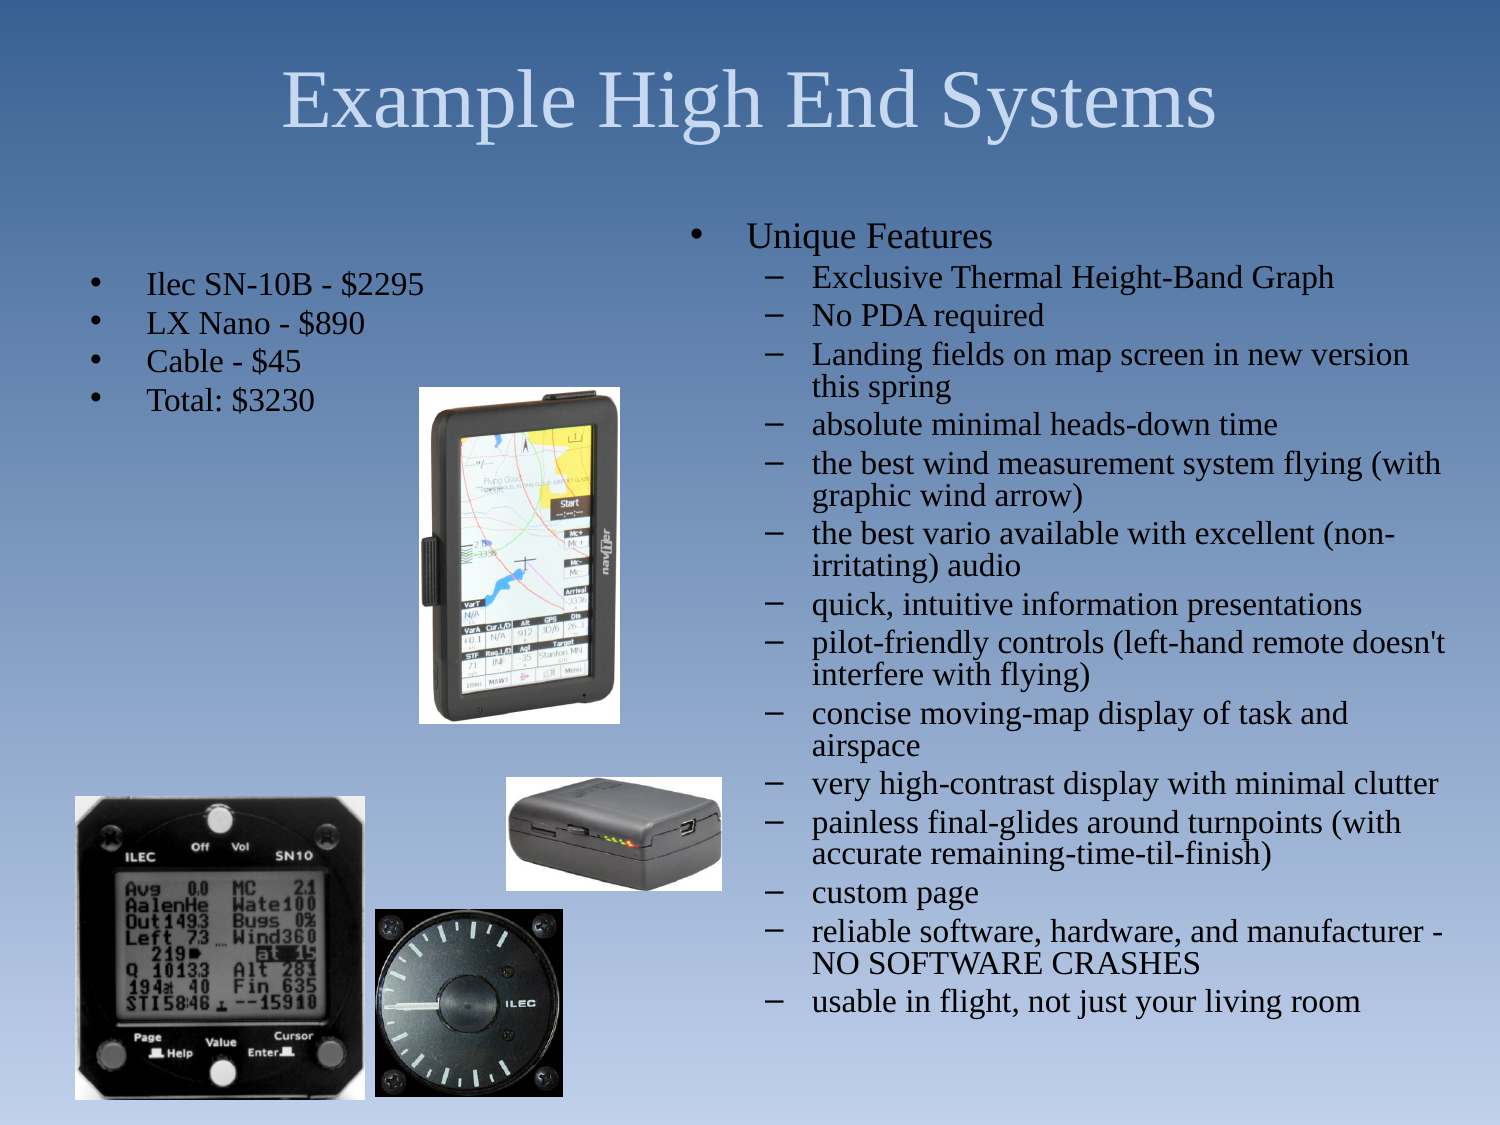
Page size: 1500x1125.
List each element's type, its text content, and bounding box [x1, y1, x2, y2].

picture [374, 909, 563, 1098]
title Example High End Systems [75, 0, 1425, 188]
list Unique Features Exclusive Thermal Height-Band Graph No PDA required Landing fields on map screen in new version this spring absolute minimal heads-down time the best wind measurement system flying (with graphic wind arrow) the best vario available with excellent (non-irritating) audio quick, intuitive information presentations pilot-friendly controls (left-hand remote doesn't interfere with flying) concise moving-map display of task and airspace very high-contrast display with minimal clutter painless final-glides around turnpoints (with accurate remaining-time-til-finish) custom page reliable software, hardware, and manufacturer - NO SOFTWARE CRASHES usable in flight, not just your living room [675, 212, 1475, 955]
picture [506, 777, 722, 891]
list Ilec SN-10B - $2295 LX Nano - $890 Cable - $45 Total: $3230 [75, 262, 1425, 1005]
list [74, 796, 365, 1101]
picture [419, 387, 620, 724]
